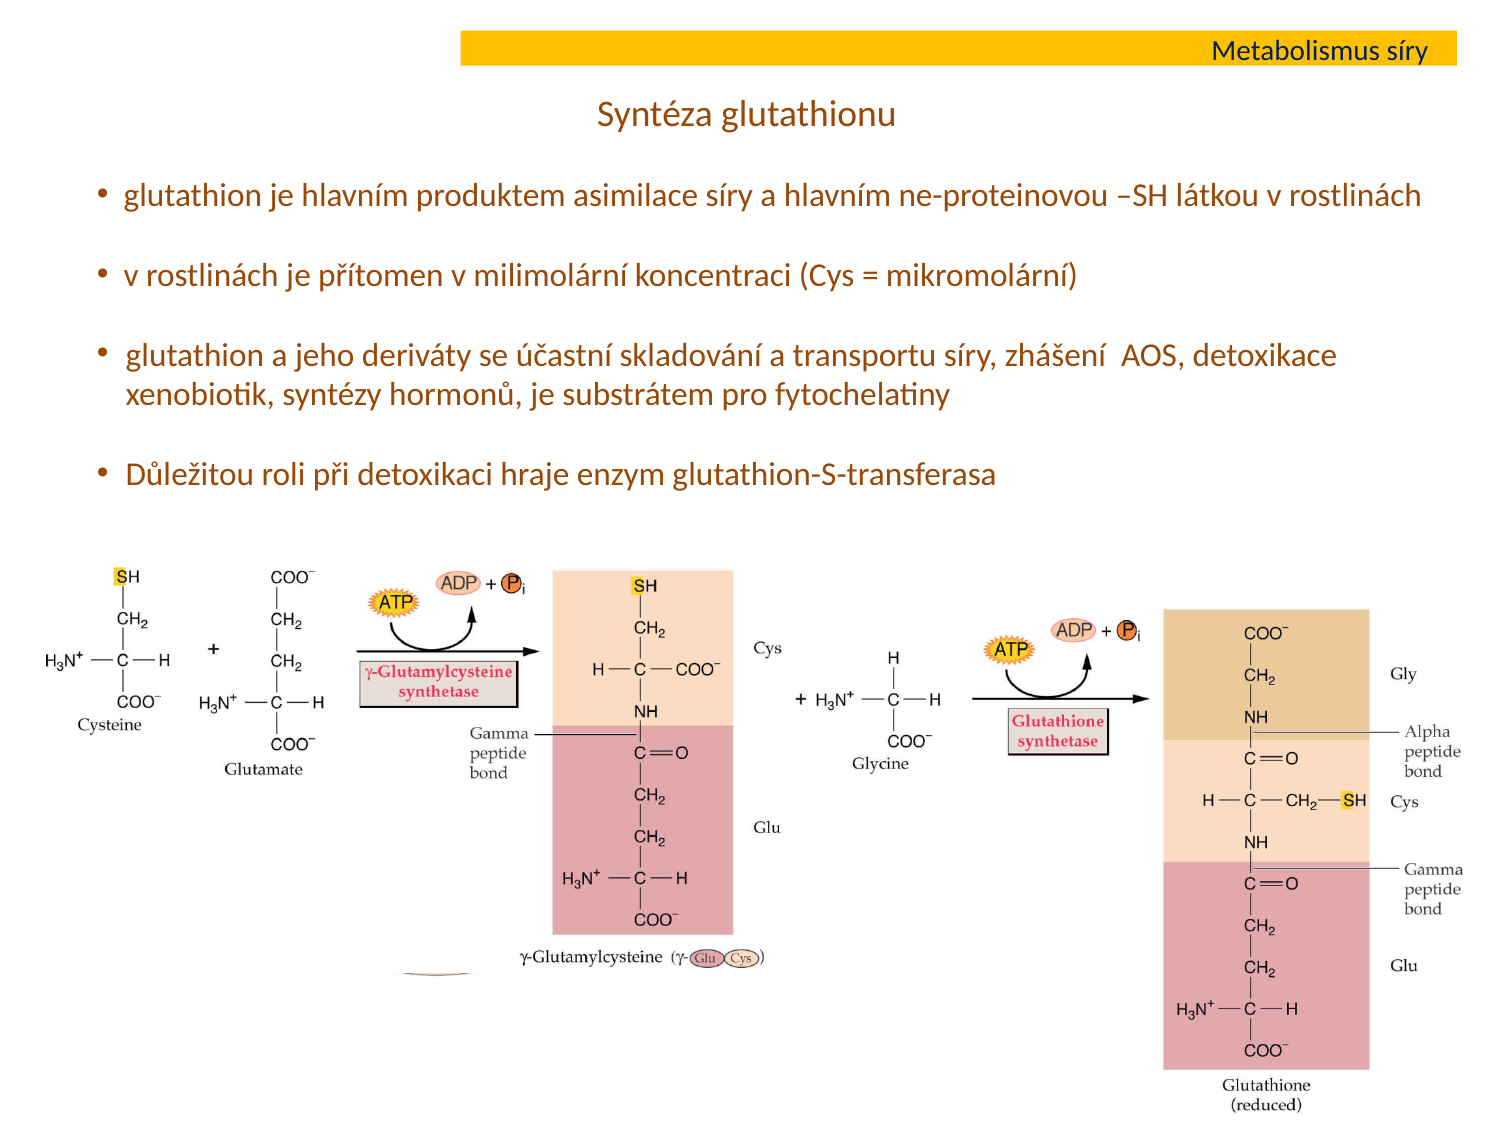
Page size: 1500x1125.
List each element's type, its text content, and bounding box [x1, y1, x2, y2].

text_box Syntéza glutathionu [582, 81, 912, 142]
picture [46, 558, 1471, 1114]
text_box [1444, 28, 1459, 68]
text_box [459, 28, 1196, 68]
text_box Metabolismus síry [1196, 23, 1444, 74]
text_box glutathion je hlavním produktem asimilace síry a hlavním ne-proteinovou –SH látkou v rostlinách v rostlinách je přítomen v milimolární koncentraci (Cys = mikromolární) glutathion a jeho deriváty se účastní skladování a transportu síry, zhášení AOS, detoxikace xenobiotik, syntézy hormonů, je substrátem pro fytochelatiny Důležitou roli při detoxikaci hraje enzym glutathion-S-transferasa [82, 165, 1454, 500]
